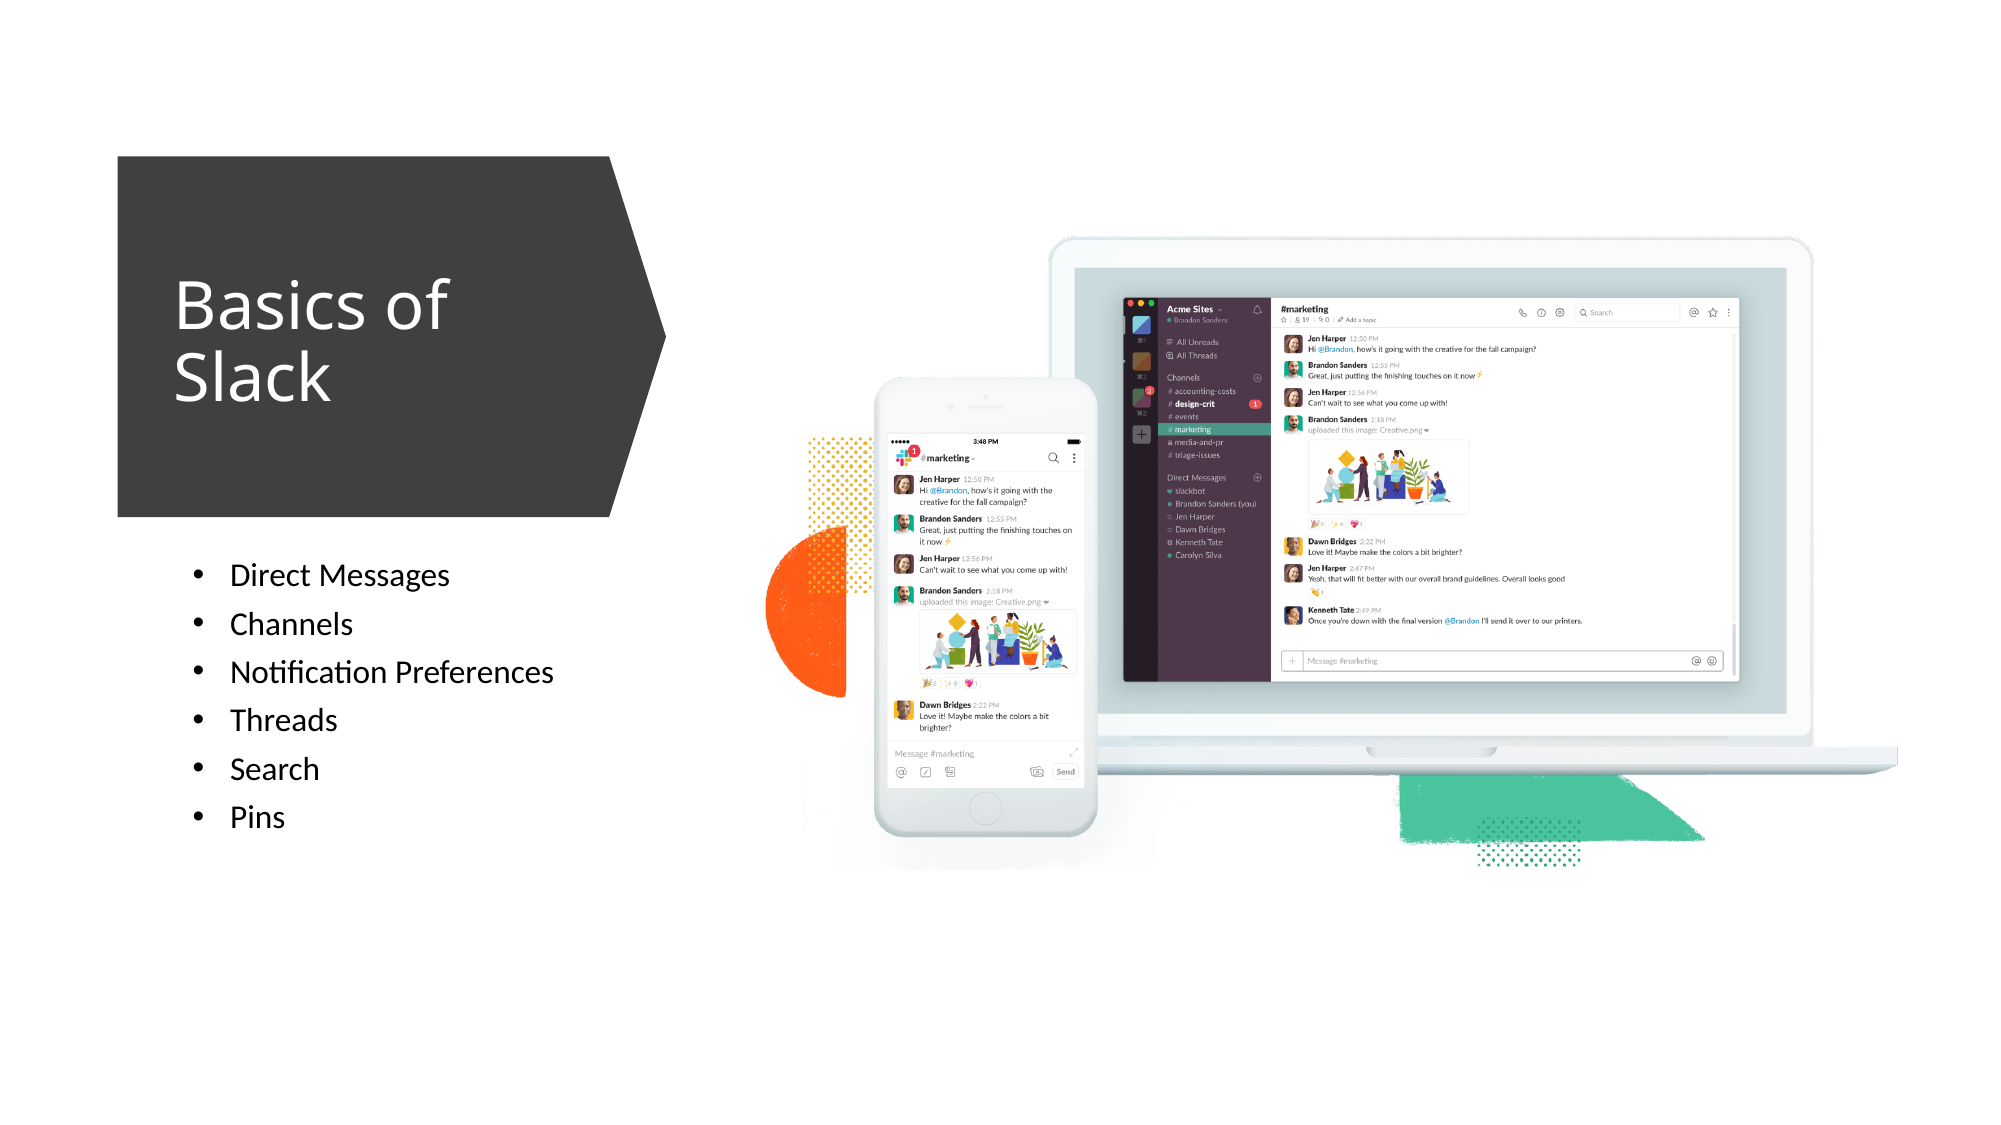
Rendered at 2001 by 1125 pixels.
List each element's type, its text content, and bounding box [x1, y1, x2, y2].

text_box Direct Messages Channels Notification Preferences Threads Search Pins [158, 550, 597, 949]
title Basics of Slack [158, 197, 597, 490]
text_box [116, 155, 668, 519]
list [764, 235, 1898, 870]
